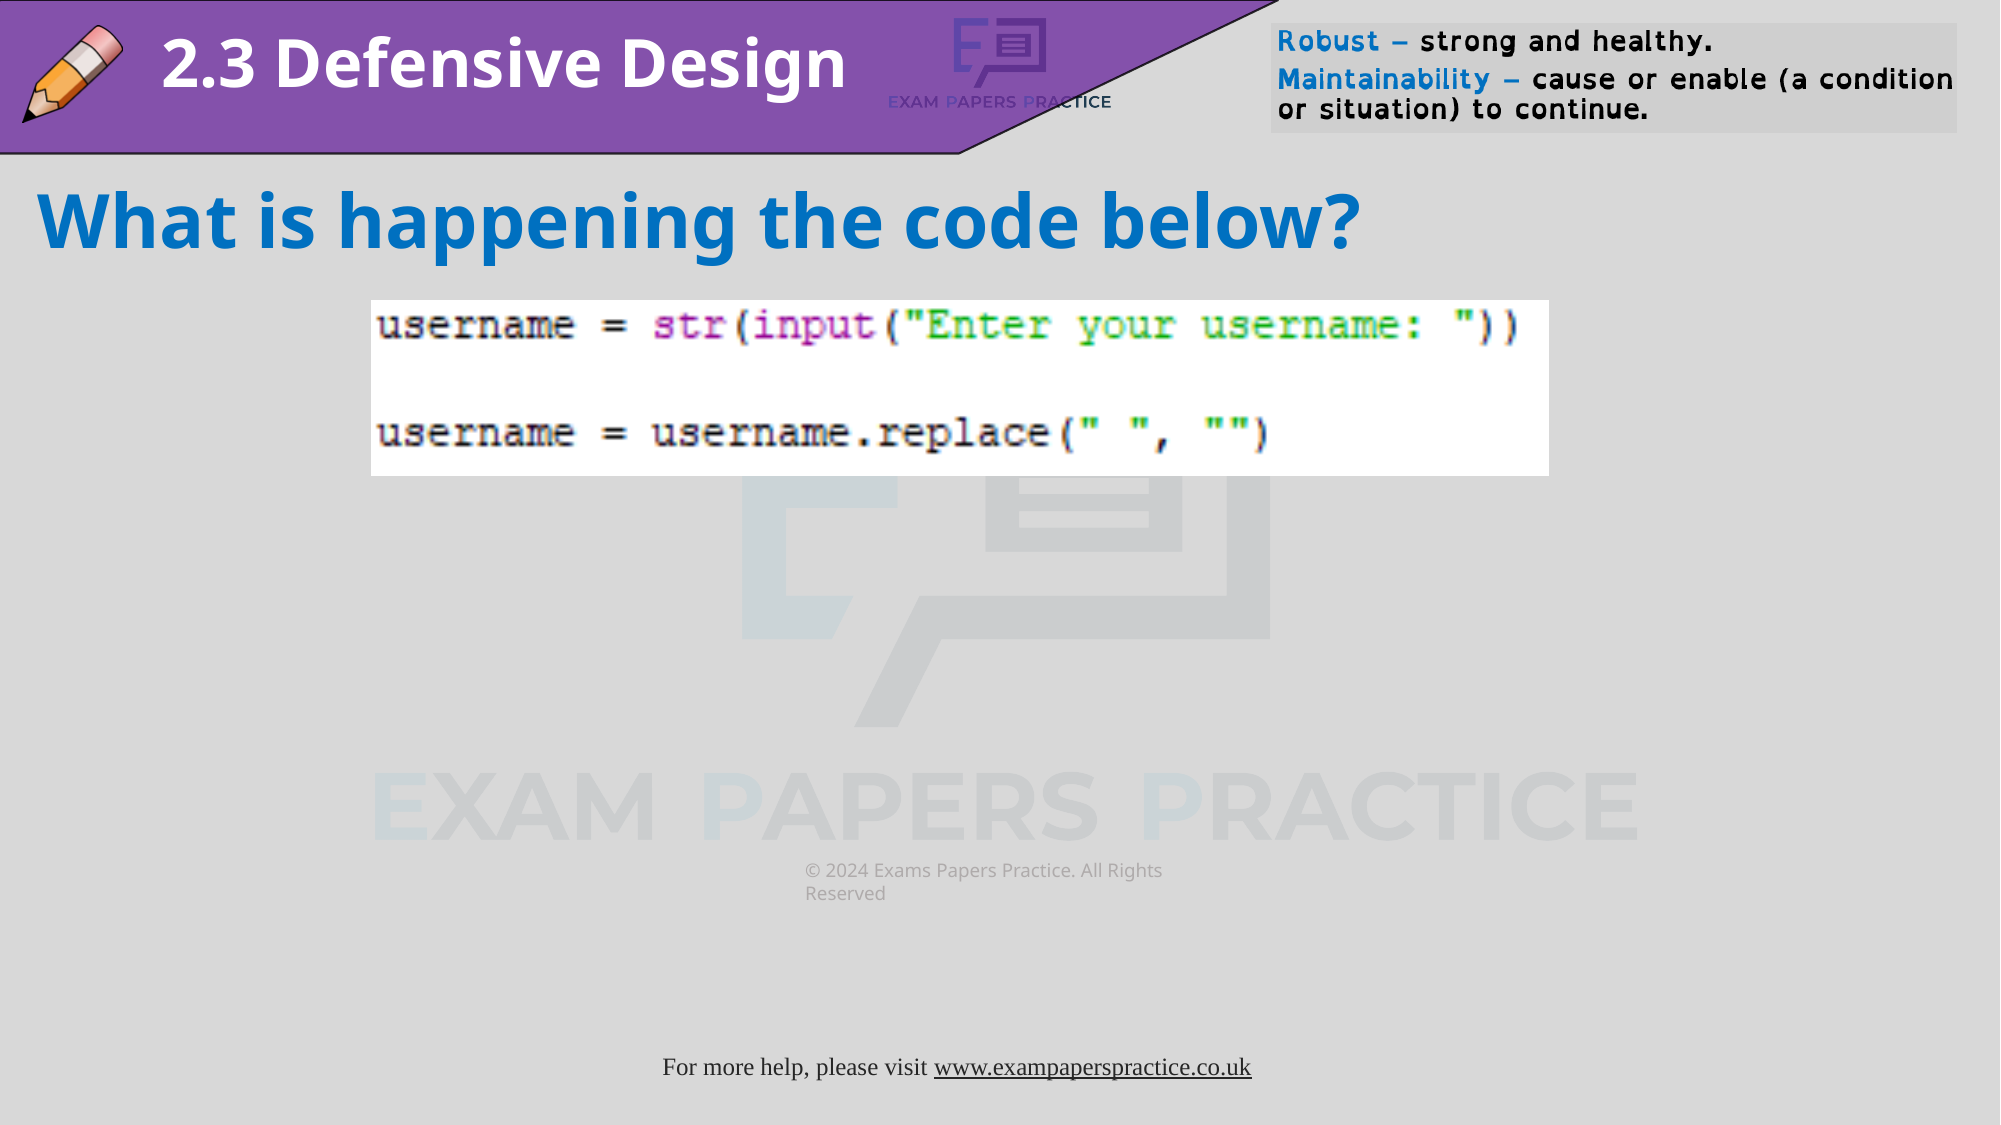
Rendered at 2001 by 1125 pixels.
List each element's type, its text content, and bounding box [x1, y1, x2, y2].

list What is happening the code below? [22, 176, 1974, 1120]
list 2.3 Defensive Design [146, 22, 960, 134]
picture [1271, 23, 1957, 133]
picture [22, 25, 123, 123]
picture [371, 300, 1549, 476]
